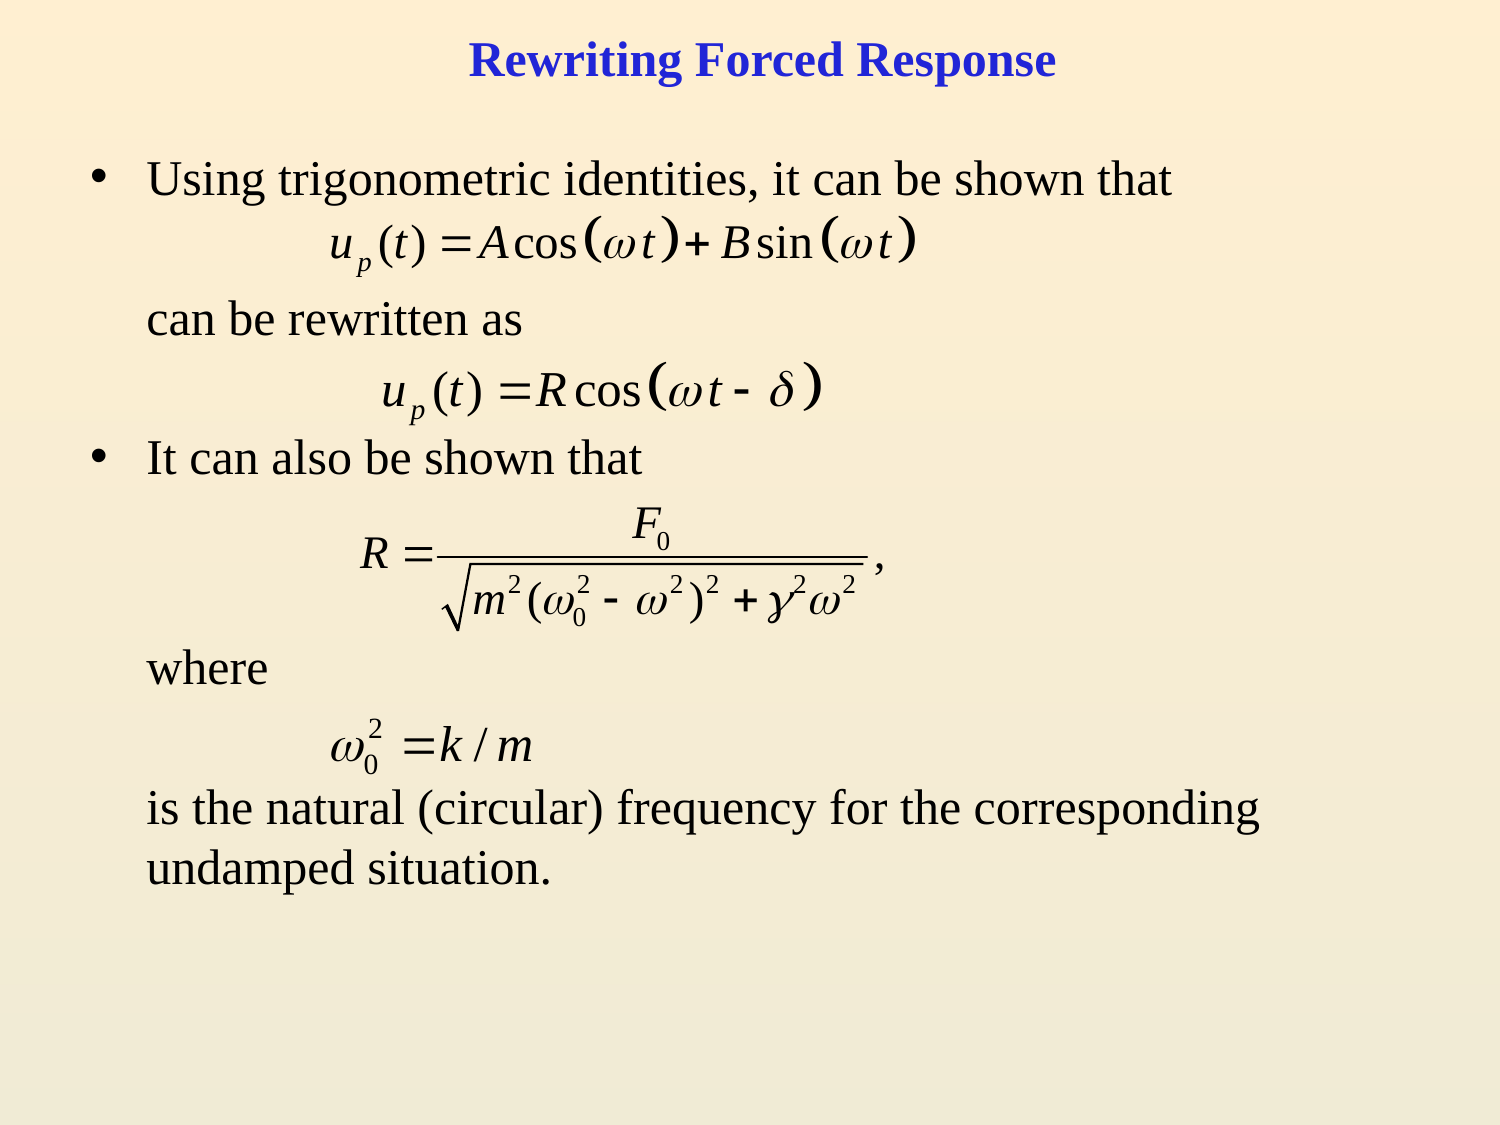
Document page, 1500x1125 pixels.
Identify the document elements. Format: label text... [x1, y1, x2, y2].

list Using trigonometric identities, it can be shown that can be rewritten as It can also be shown that where is the natural (circular) frequency for the corresponding undamped situation. [75, 137, 1425, 1000]
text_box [323, 706, 544, 787]
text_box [323, 206, 923, 288]
title Rewriting Forced Response [125, 18, 1400, 94]
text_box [374, 351, 829, 436]
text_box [351, 494, 895, 643]
